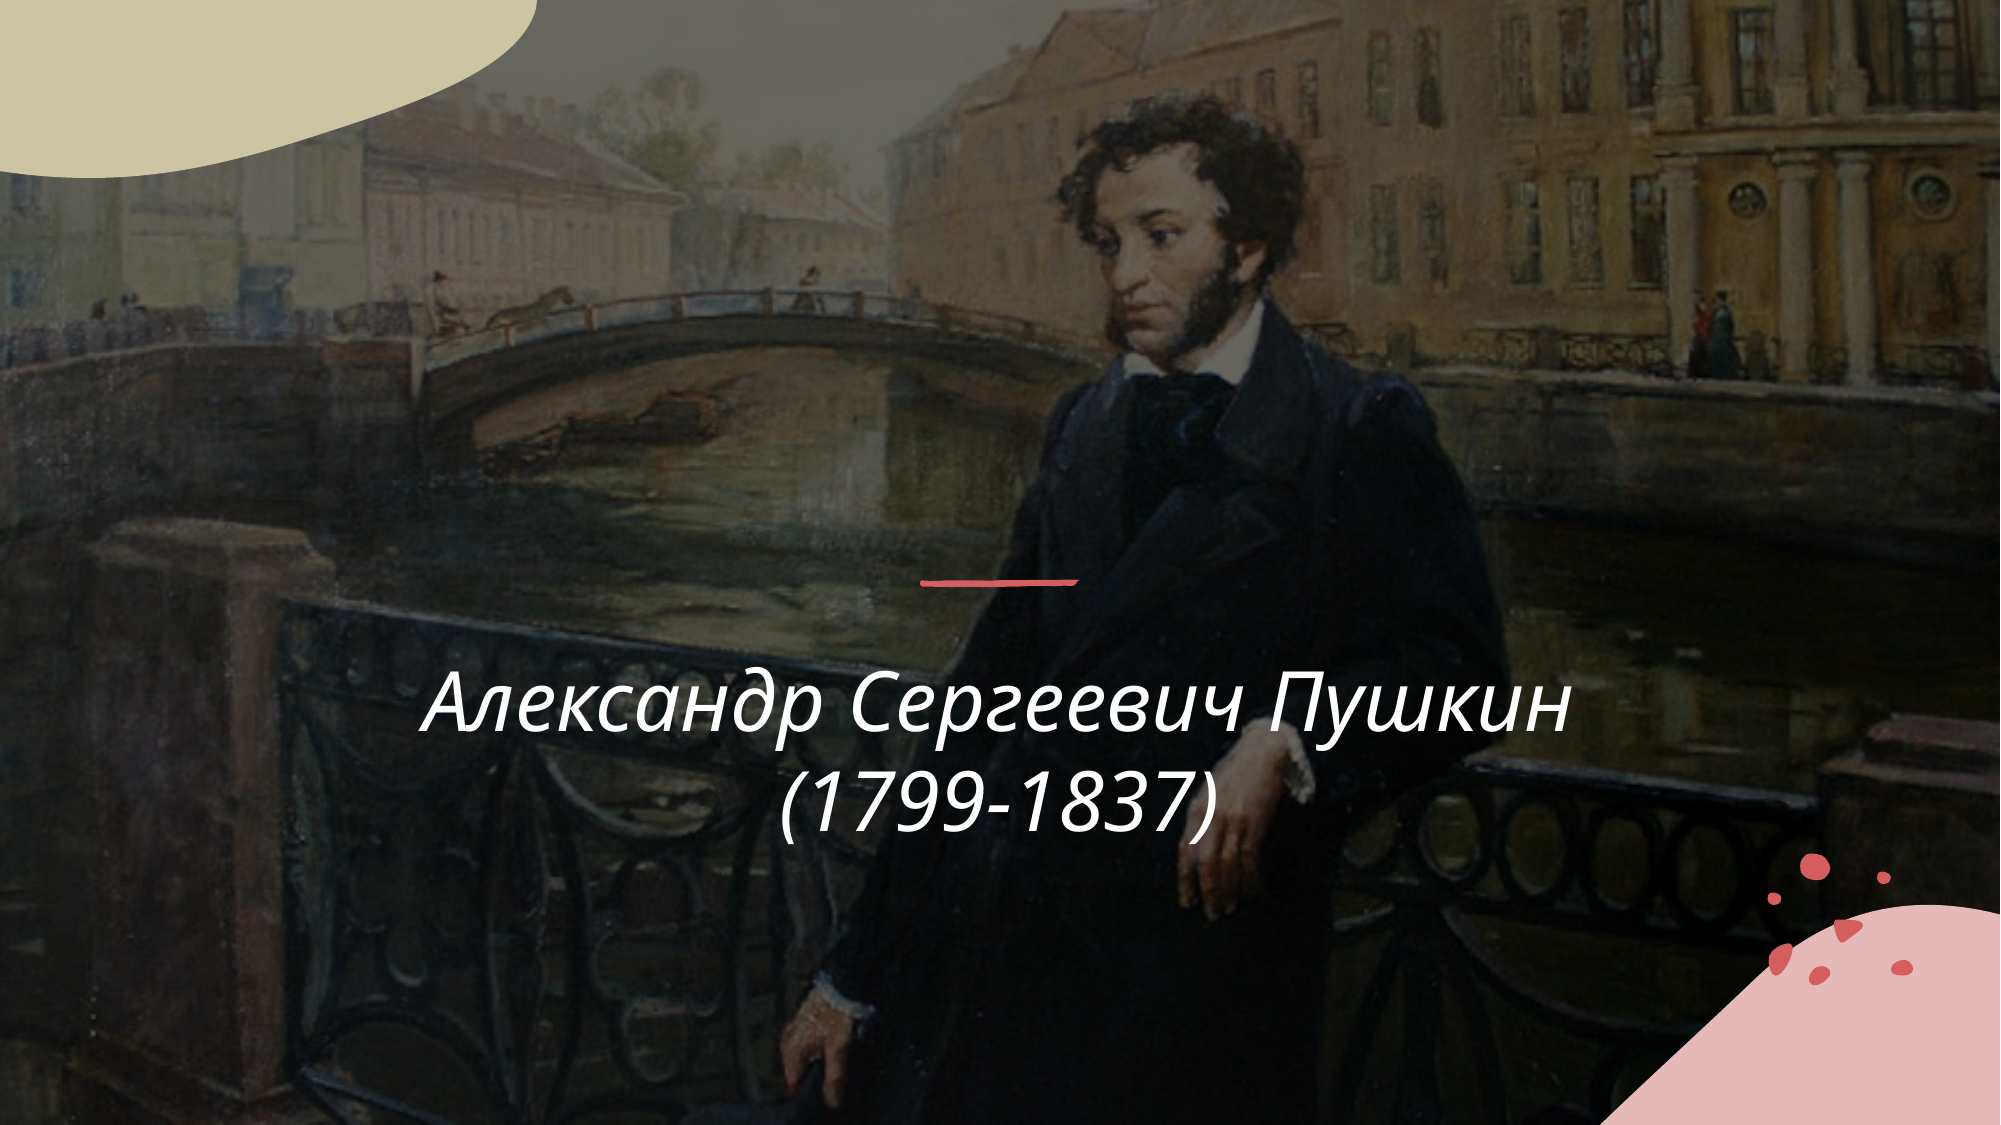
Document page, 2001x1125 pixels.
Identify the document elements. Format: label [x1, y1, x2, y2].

picture [0, 0, 2000, 1125]
text_box [919, 579, 1080, 588]
text_box [1767, 853, 1914, 986]
